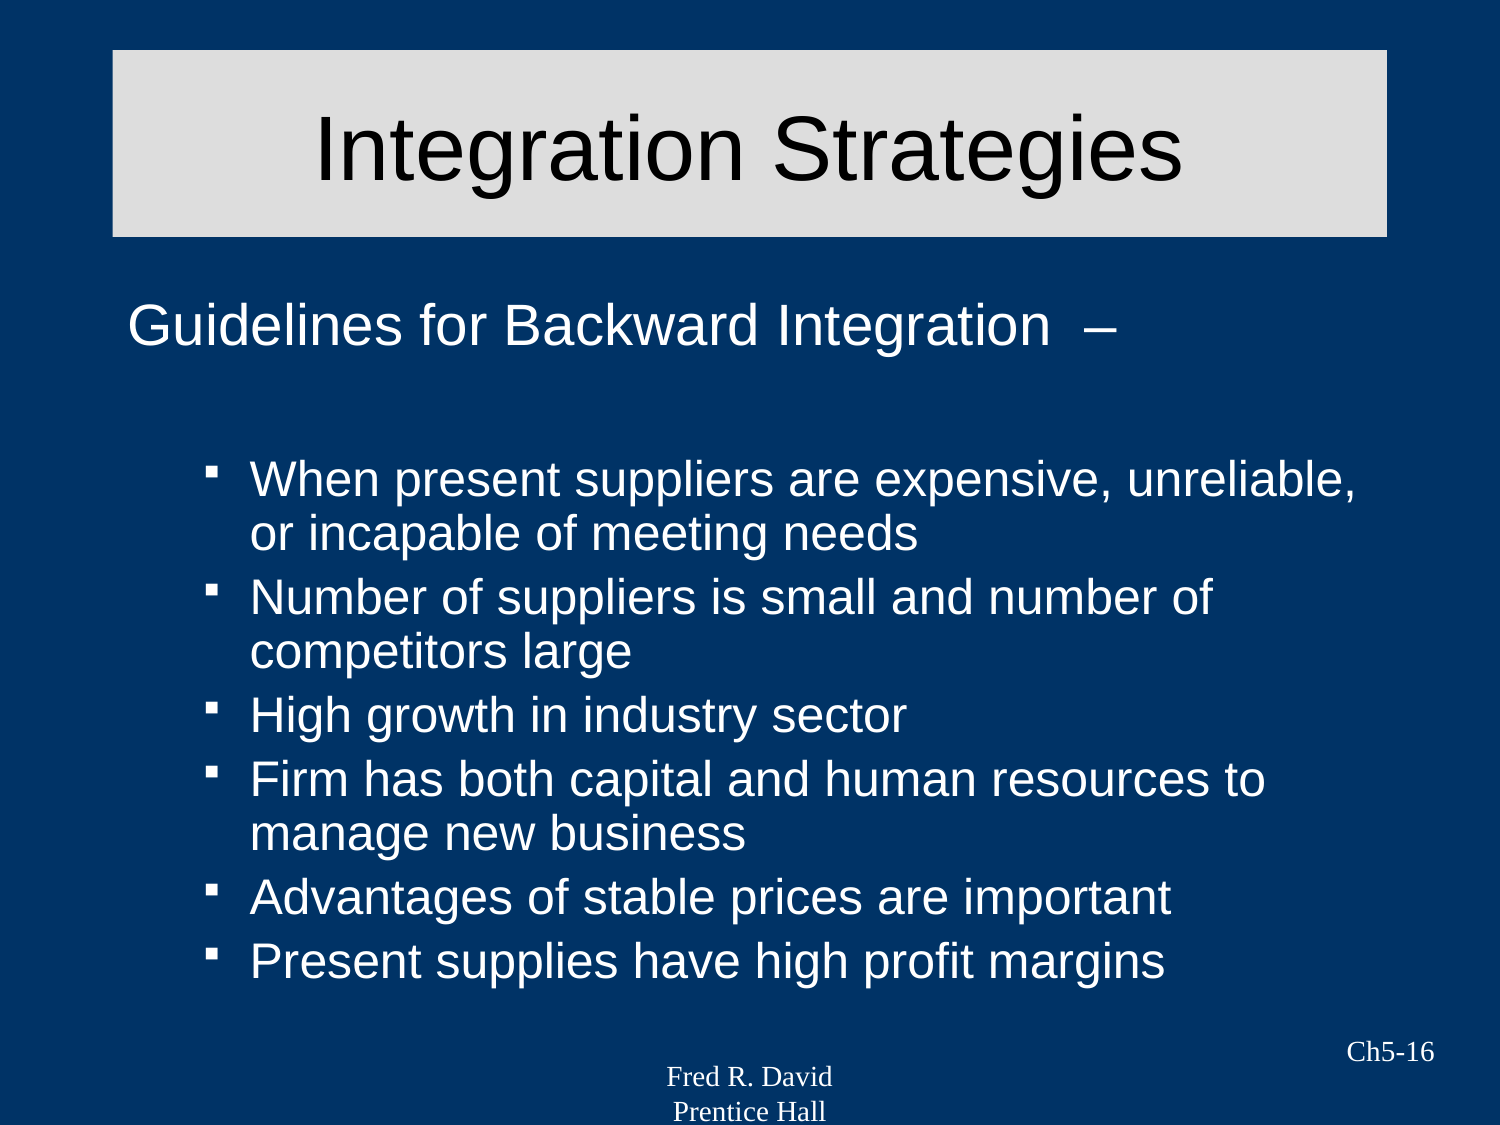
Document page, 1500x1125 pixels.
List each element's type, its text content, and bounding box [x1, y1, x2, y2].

slide_number Ch5-16 [1137, 1025, 1450, 1100]
title Integration Strategies [112, 50, 1387, 237]
footer Fred R. David Prentice Hall [512, 1050, 988, 1125]
list Guidelines for Backward Integration – When present suppliers are expensive, unreliable, or incapable of meeting needs Number of suppliers is small and number of competitors large High growth in industry sector Firm has both capital and human resources to manage new business Advantages of stable prices are important Present supplies have high profit margins [112, 287, 1425, 1013]
